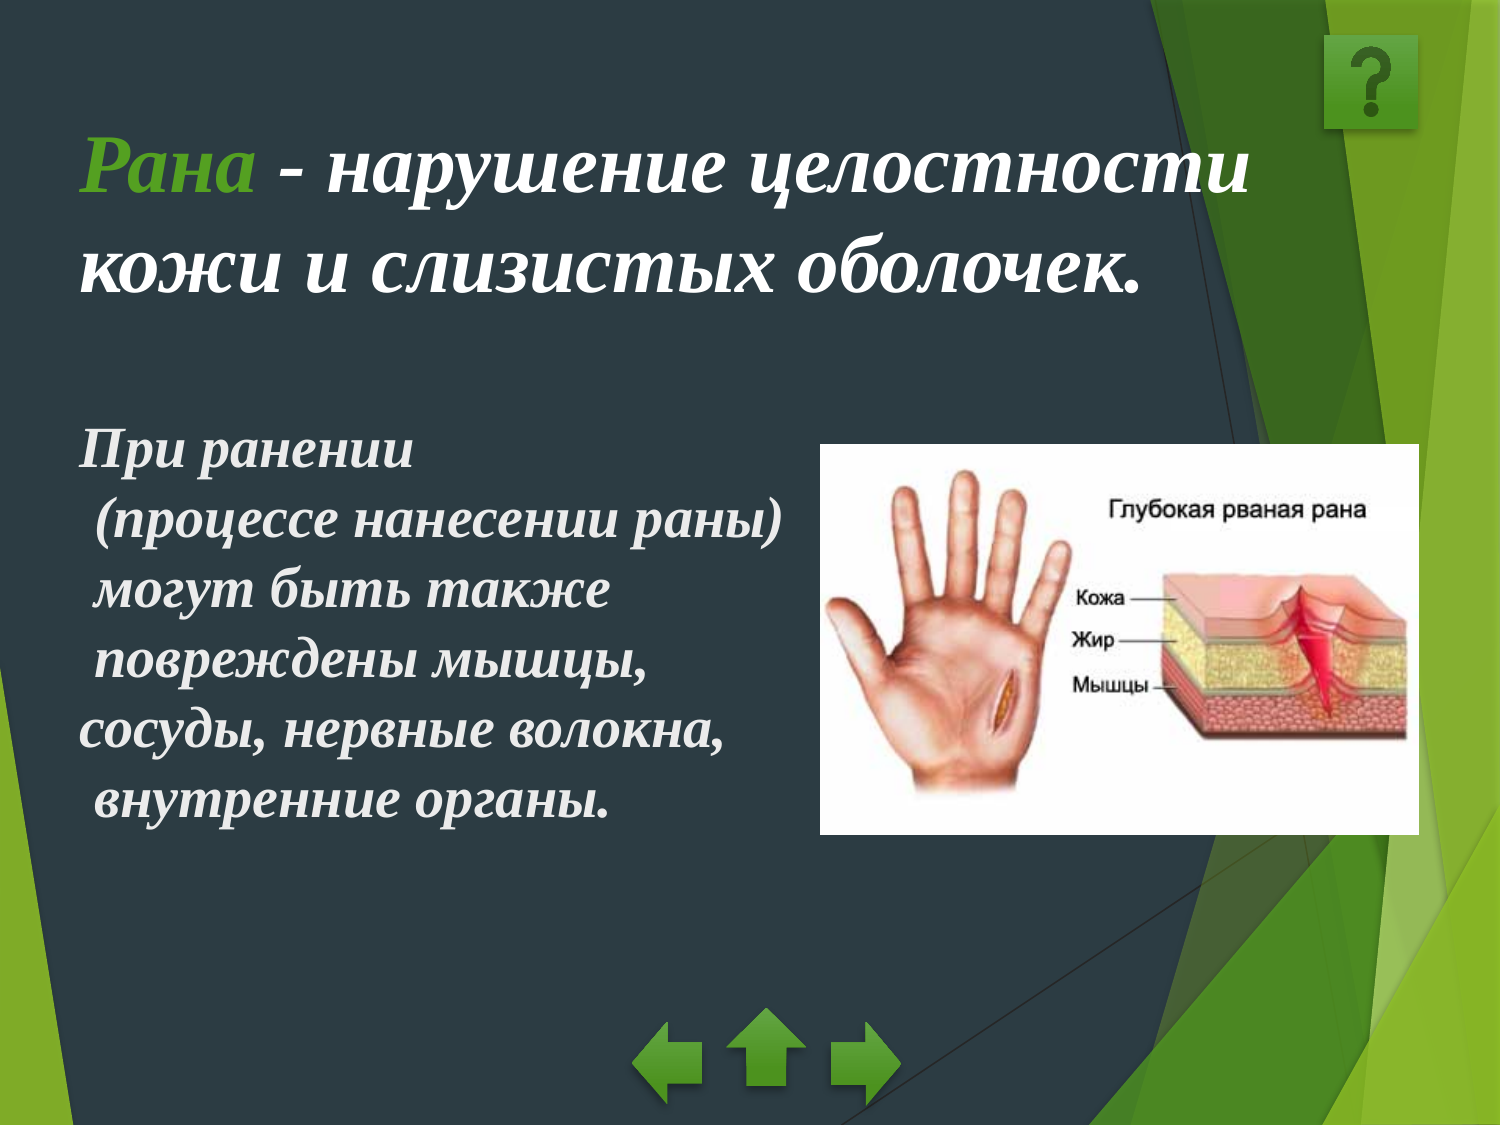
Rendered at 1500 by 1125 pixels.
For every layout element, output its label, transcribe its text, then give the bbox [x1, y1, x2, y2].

picture [819, 443, 1420, 836]
text_box [726, 1007, 806, 1087]
text_box Рана - нарушение целостности кожи и слизистых оболочек. При ранении (процессе нанесении раны) могут быть также повреждены мышцы, сосуды, нервные волокна, внутренние органы. [65, 101, 1388, 837]
text_box [830, 1021, 902, 1106]
text_box [1324, 35, 1418, 129]
text_box [631, 1021, 703, 1105]
